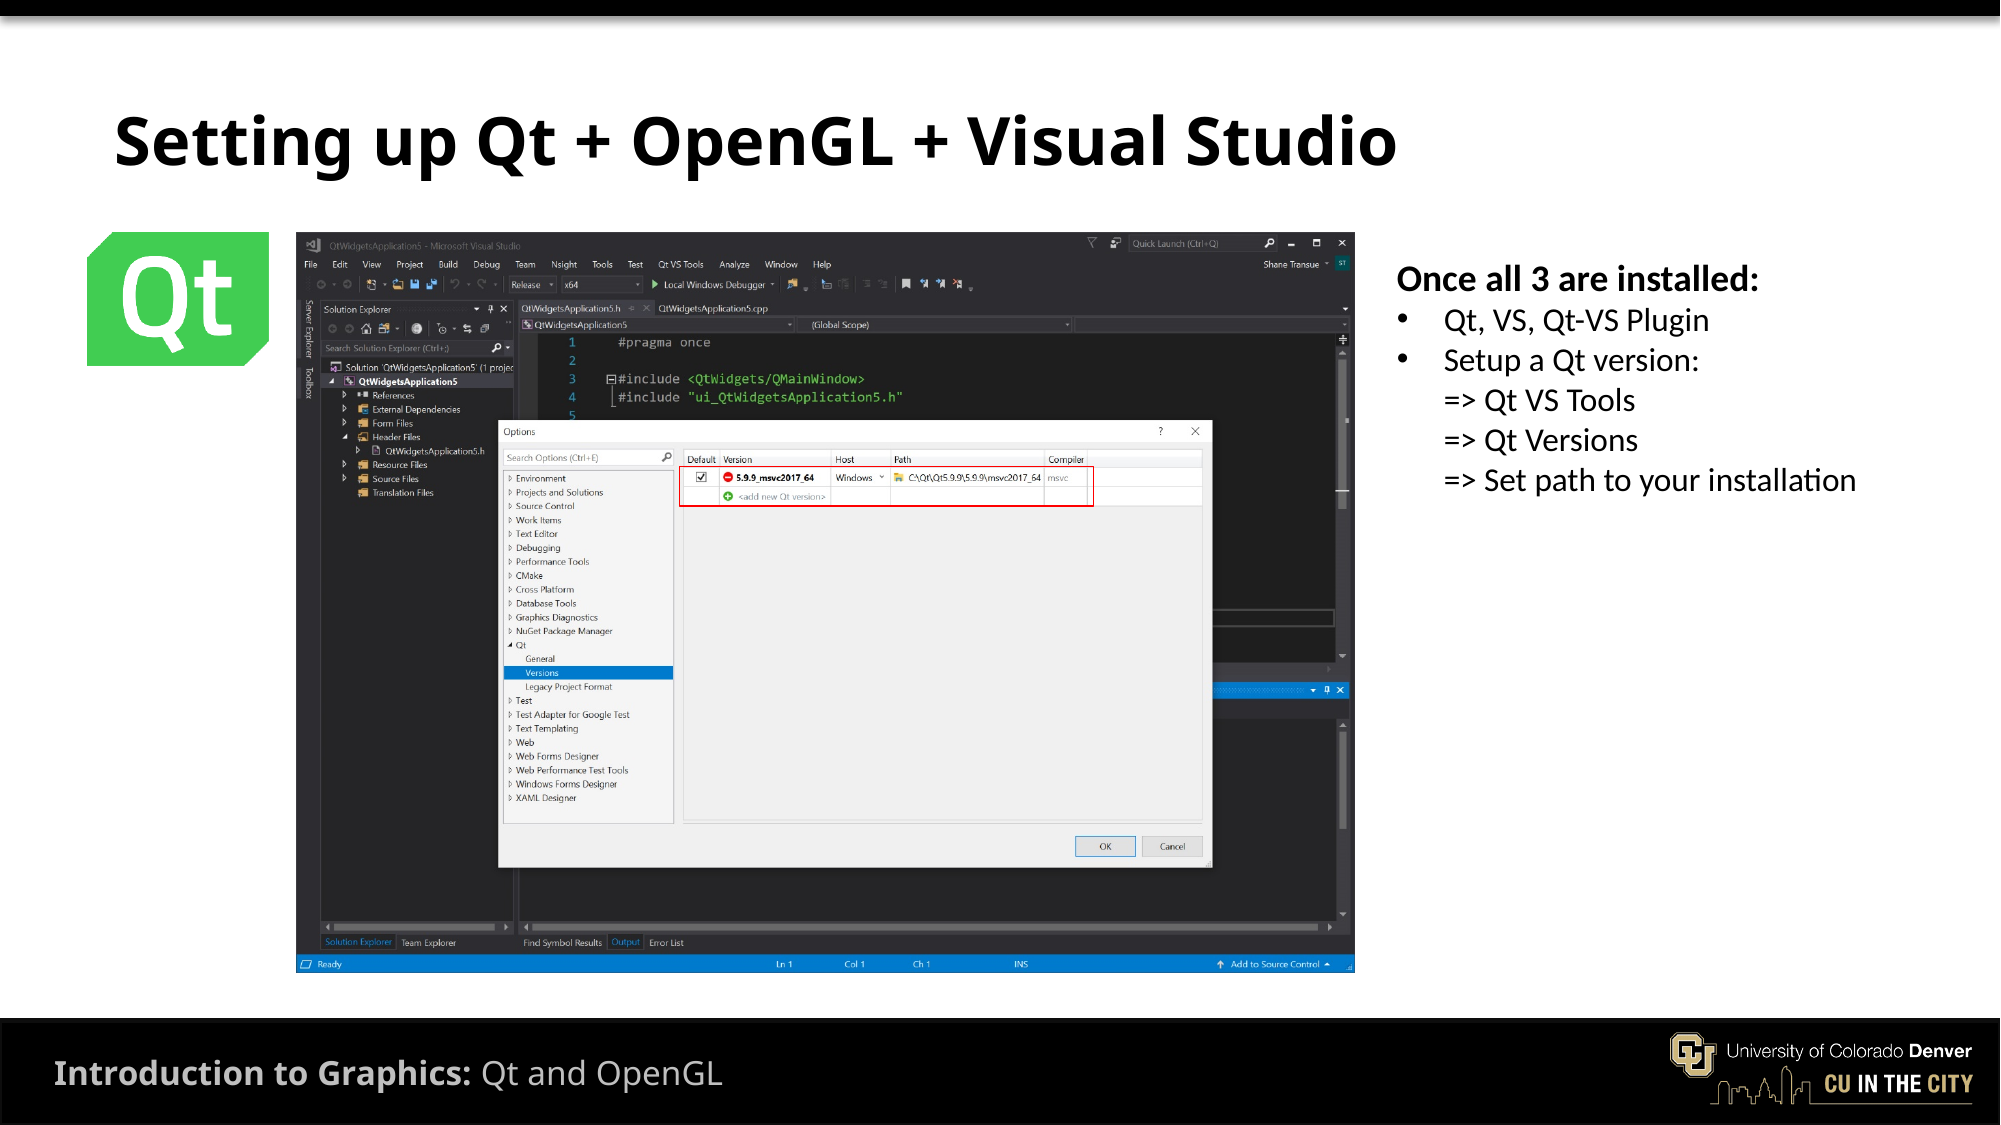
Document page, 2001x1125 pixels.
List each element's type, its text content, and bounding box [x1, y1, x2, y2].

text_box [0, 1018, 2000, 1125]
text_box Once all 3 are installed: Qt, VS, Qt-VS Plugin Setup a Qt version: => Qt VS Tools => Qt Versions => Set path to your installation [1382, 246, 1918, 506]
title Setting up Qt + OpenGL + Visual Studio [99, 45, 1900, 233]
picture [295, 232, 1355, 973]
text_box Introduction to Graphics: Qt and OpenGL [39, 1044, 1570, 1100]
picture [87, 232, 269, 366]
picture [1669, 1031, 1974, 1114]
text_box [0, 0, 2000, 16]
